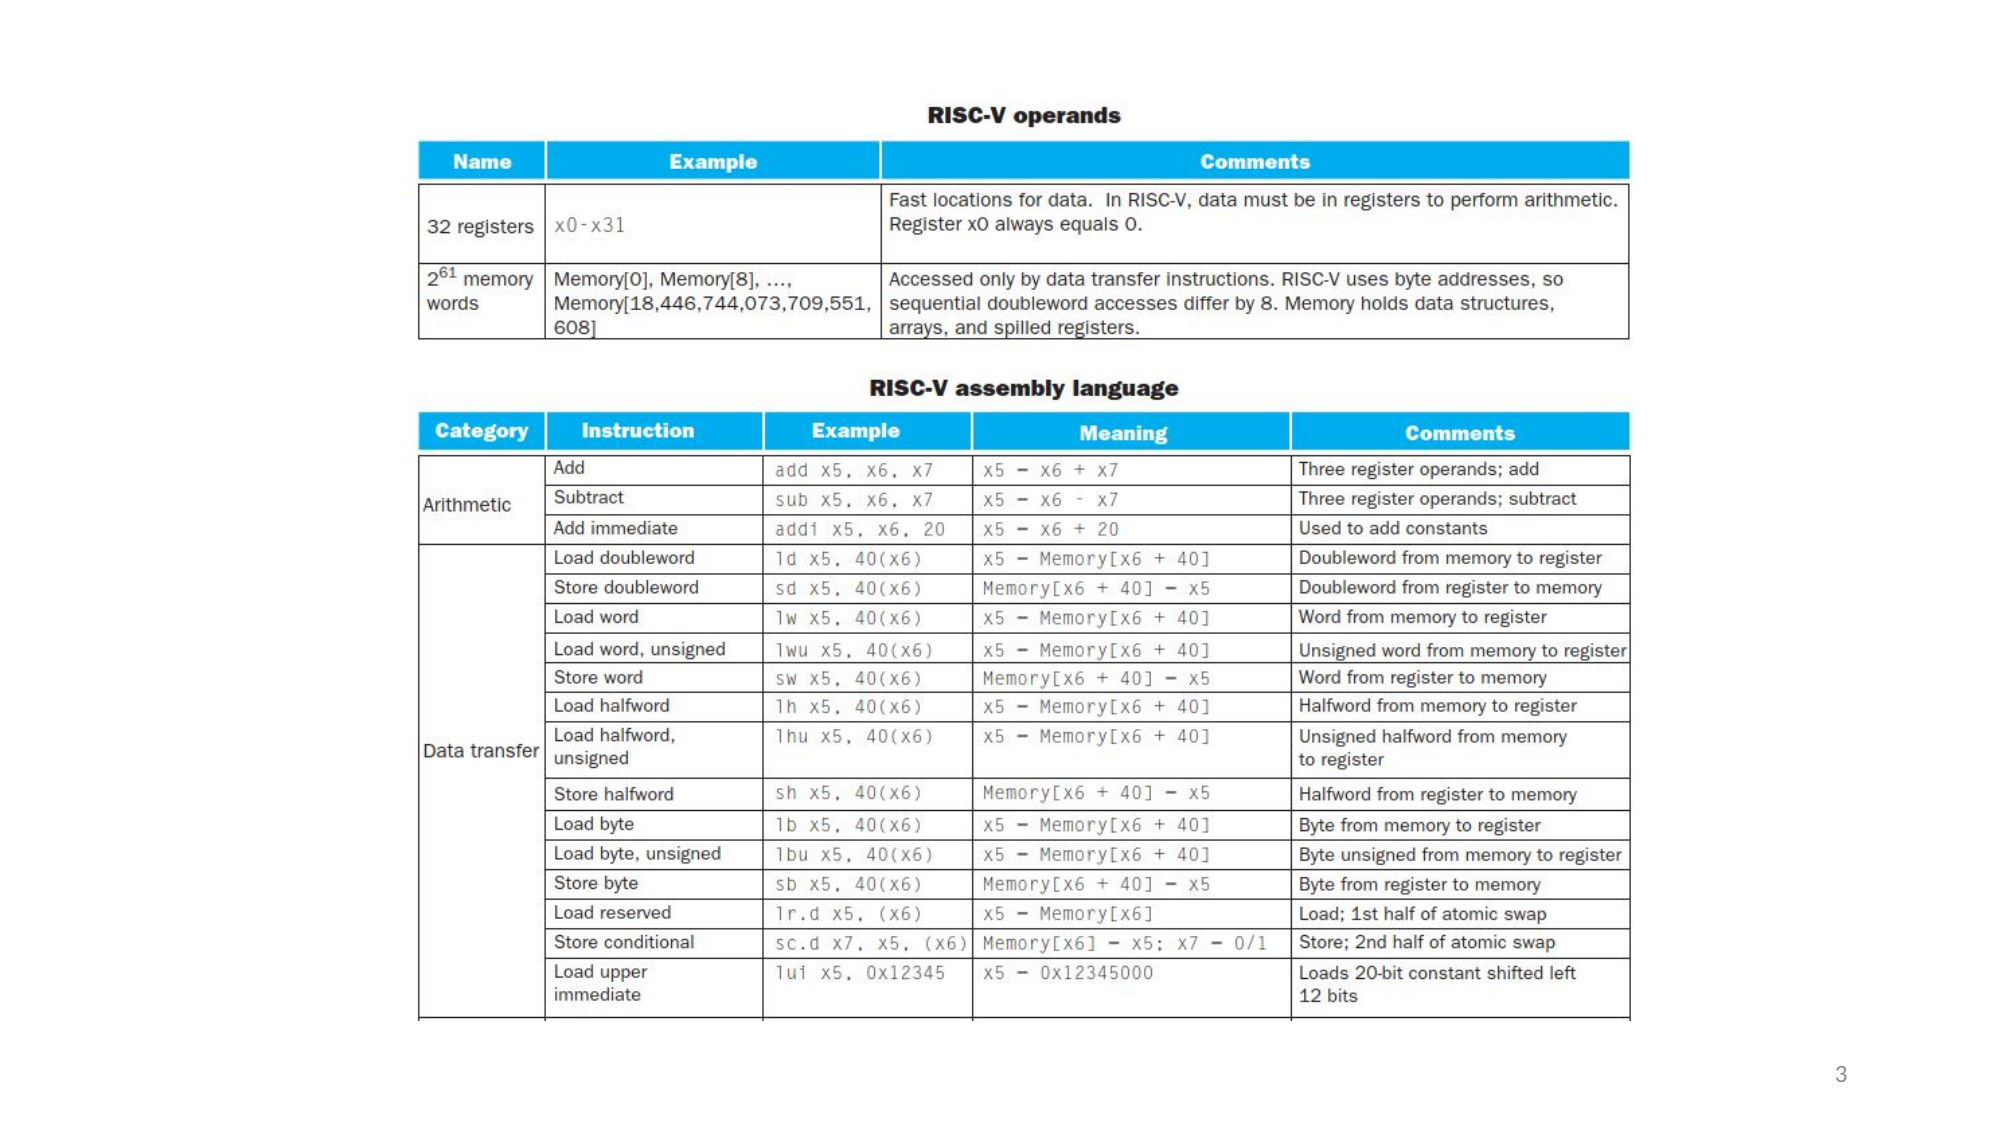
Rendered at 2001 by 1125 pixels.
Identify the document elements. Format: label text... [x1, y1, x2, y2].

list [386, 91, 1670, 1021]
slide_number 3 [1412, 1042, 1863, 1103]
